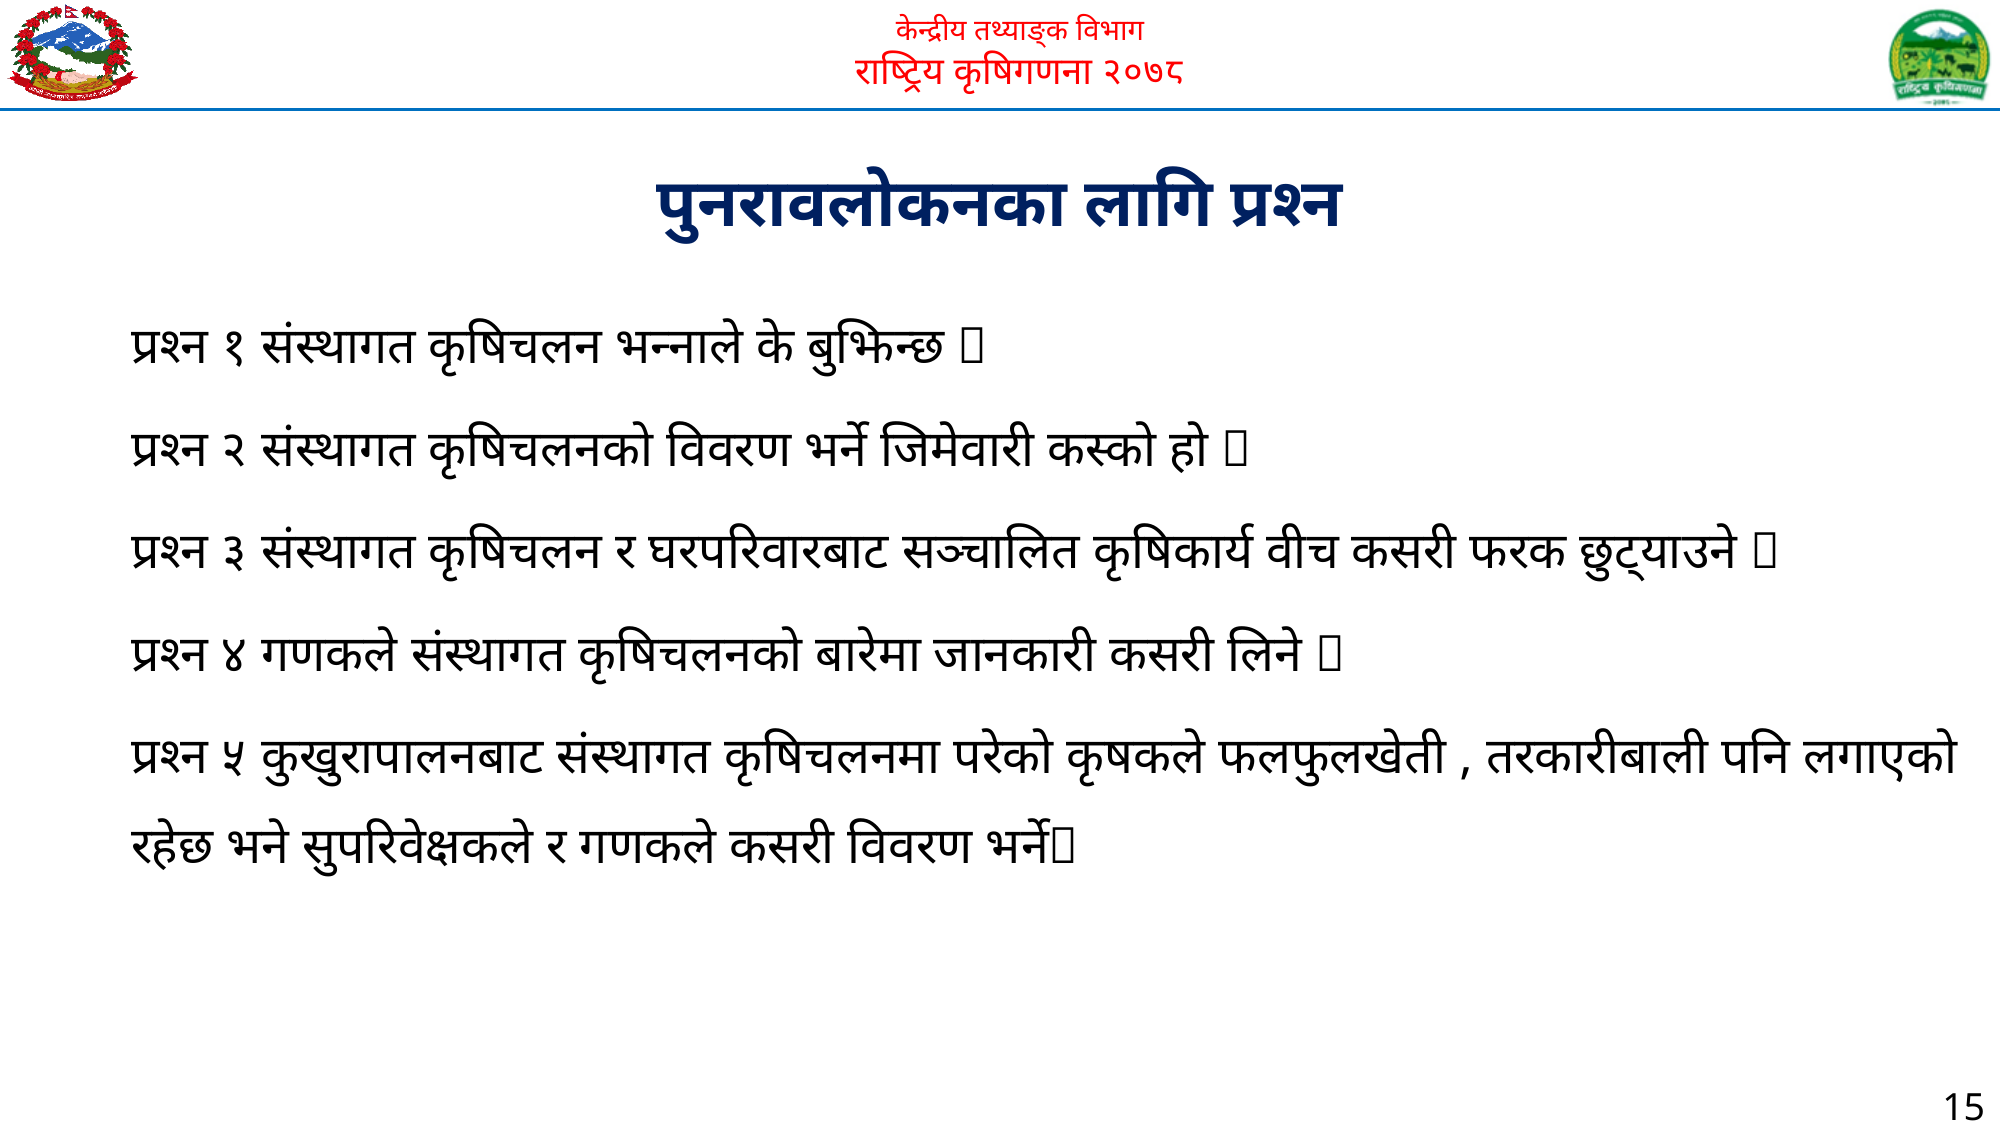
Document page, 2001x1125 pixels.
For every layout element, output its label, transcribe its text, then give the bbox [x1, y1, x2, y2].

list पुनरावलोकनका लागि प्रश्न [0, 112, 2000, 257]
text_box प्रश्न १ संस्थागत कृषिचलन भन्नाले के बुझिन्छ  प्रश्न २ संस्थागत कृषिचलनको विवरण भर्ने जिमेवारी कस्को हो  प्रश्न ३ संस्थागत कृषिचलन र घरपरिवारबाट सञ्चालित कृषिकार्य वीच कसरी फरक छुट्याउने  प्रश्न ४ गणकले संस्थागत कृषिचलनको बारेमा जानकारी कसरी लिने  प्रश्न ५ कुखुरापालनबाट संस्थागत कृषिचलनमा परेको कृषकले फलफुलखेती , तरकारीबाली पनि लगाएको रहेछ भने सुपरिवेक्षकले र गणकले कसरी विवरण भर्ने [116, 276, 2000, 882]
text_box 15 [1845, 1049, 2000, 1113]
picture [7, 4, 138, 101]
picture [1887, 4, 1993, 108]
